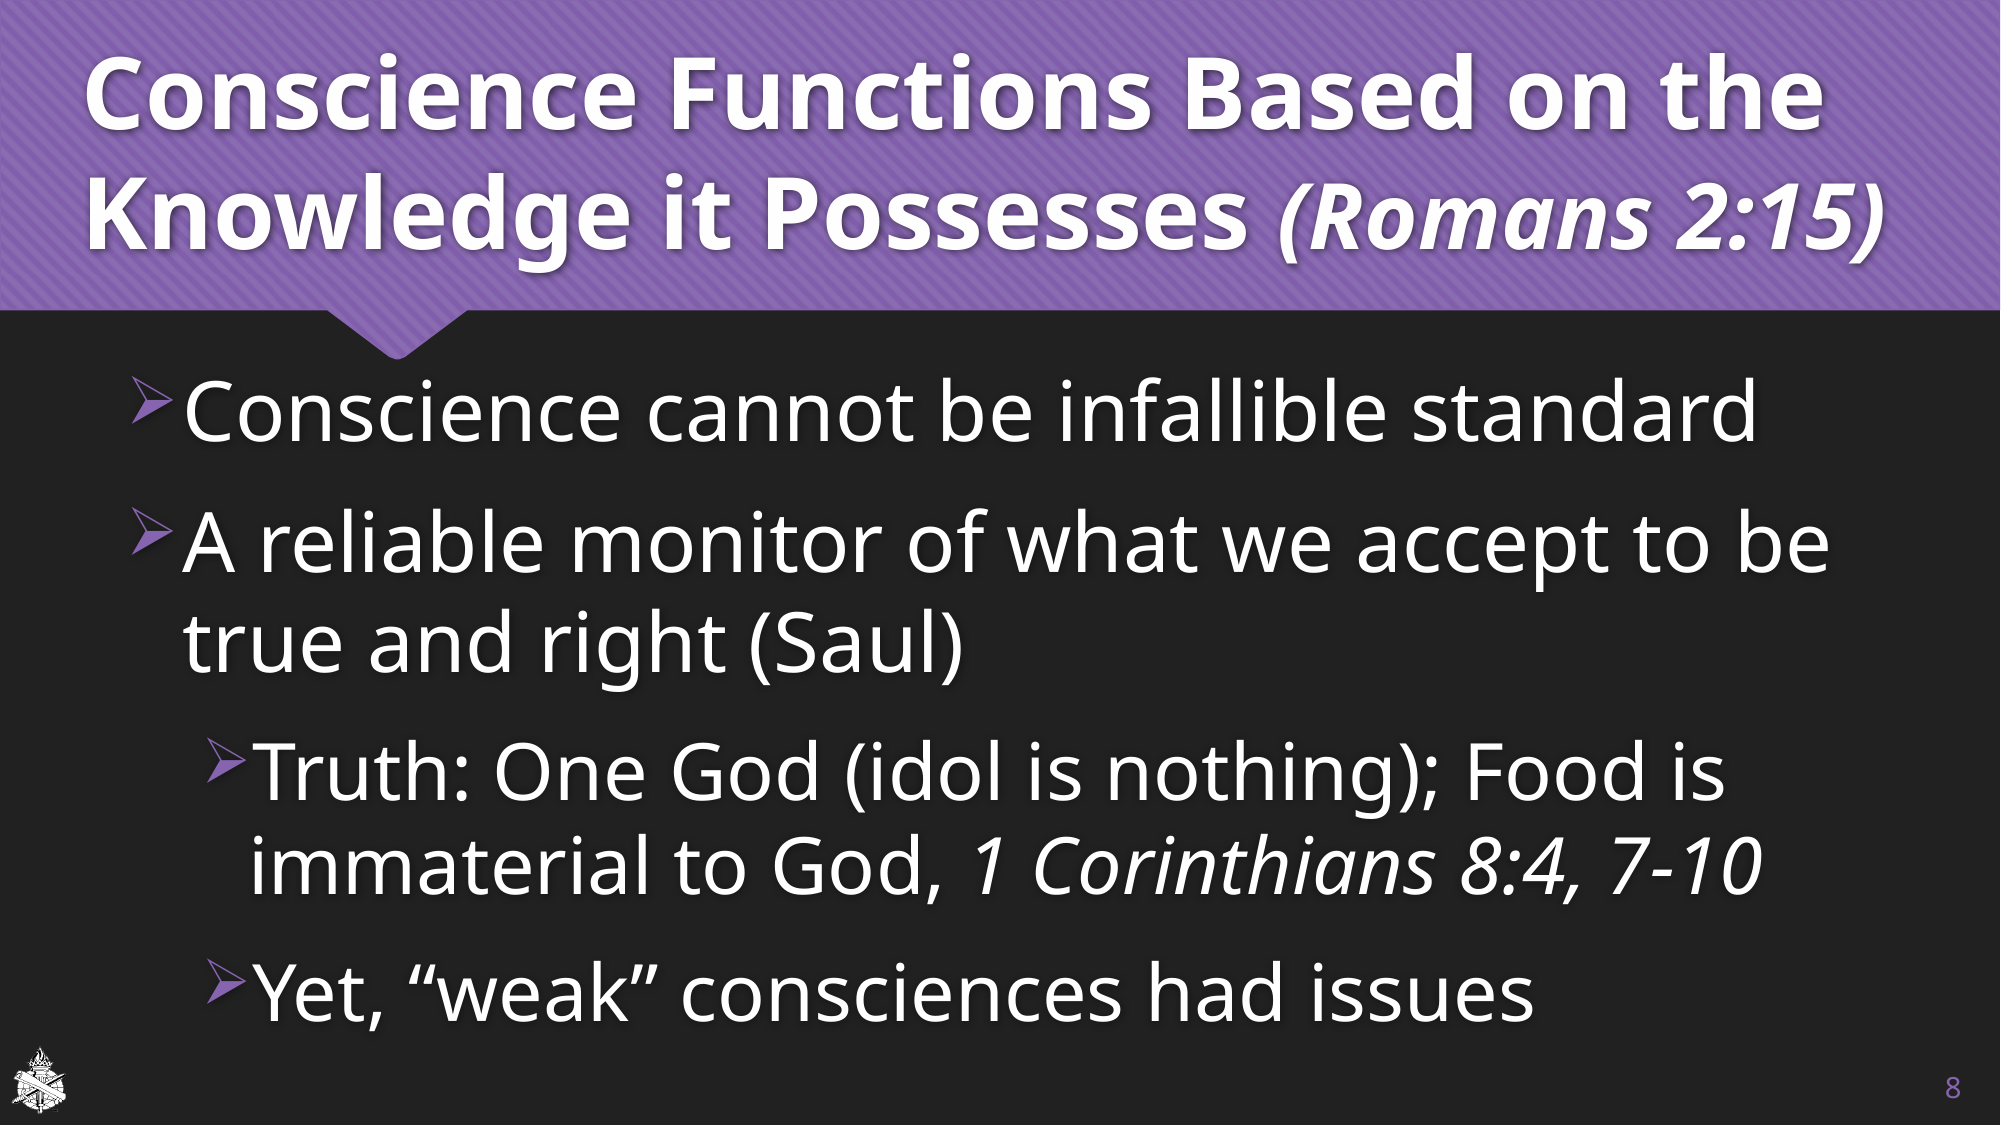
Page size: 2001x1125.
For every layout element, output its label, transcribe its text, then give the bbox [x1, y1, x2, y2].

title Conscience Functions Based on the Knowledge it Possesses (Romans 2:15) [66, 13, 1962, 278]
picture [11, 1045, 67, 1115]
slide_number 8 [1802, 1030, 1977, 1112]
list Conscience cannot be infallible standard A reliable monitor of what we accept to be true and right (Saul) Truth: One God (idol is nothing); Food is immaterial to God, 1 Corinthians 8:4, 7-10 Yet, “weak” consciences had issues [111, 319, 1890, 1077]
